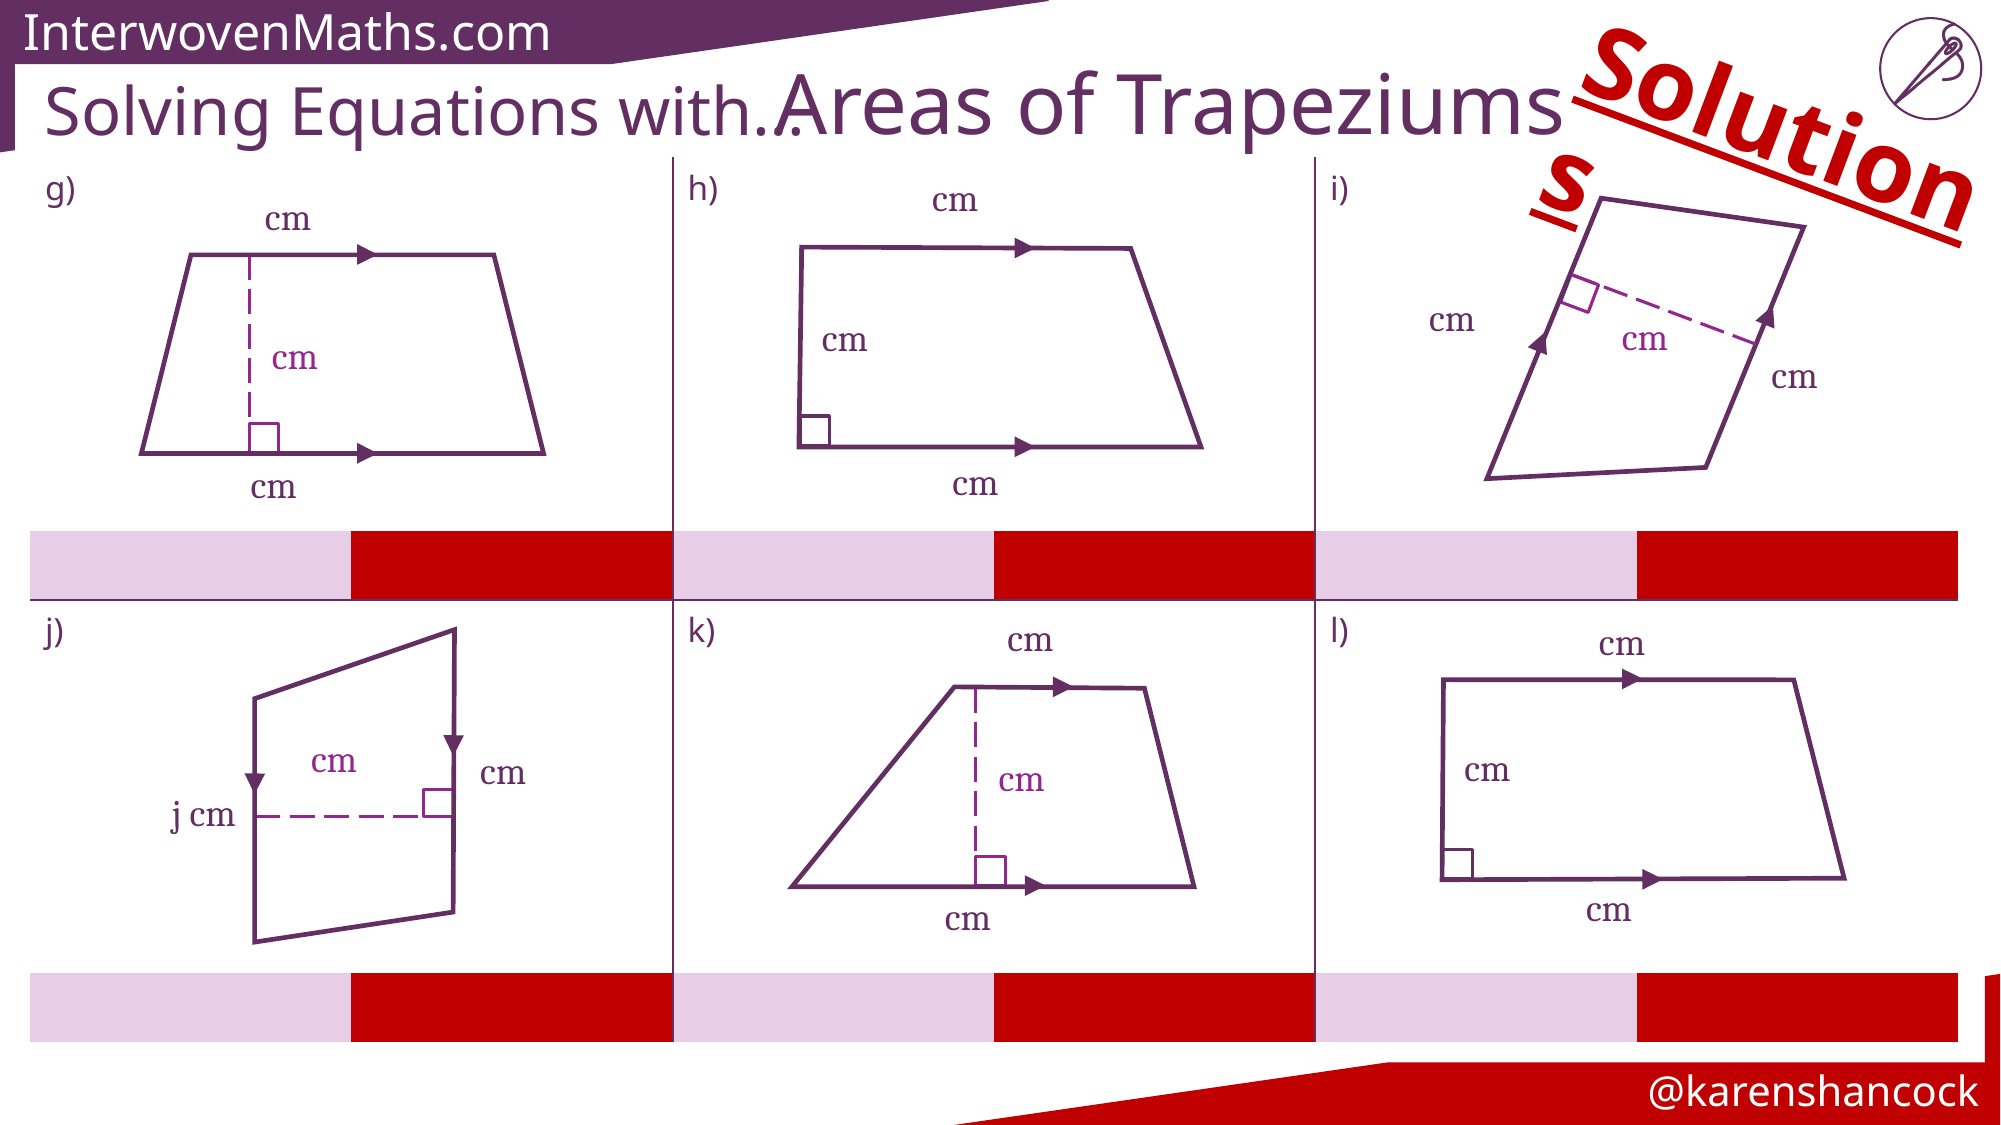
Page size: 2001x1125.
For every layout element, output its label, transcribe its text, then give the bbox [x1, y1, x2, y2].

text_box [797, 246, 1203, 449]
text_box j cm [157, 781, 253, 842]
text_box [1485, 197, 1806, 480]
text_box Areas of Trapeziums [760, 54, 1958, 190]
text_box [250, 253, 545, 455]
text_box [789, 685, 1196, 888]
text_box [140, 253, 357, 455]
text_box Solving Equations with… [30, 61, 760, 156]
text_box [1441, 678, 1846, 881]
text_box @karenshancock [1381, 1056, 1995, 1123]
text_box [1505, 331, 1546, 429]
picture [1881, 15, 1978, 51]
picture [1884, 20, 1978, 109]
text_box [253, 628, 456, 944]
picture [1961, 92, 1978, 112]
